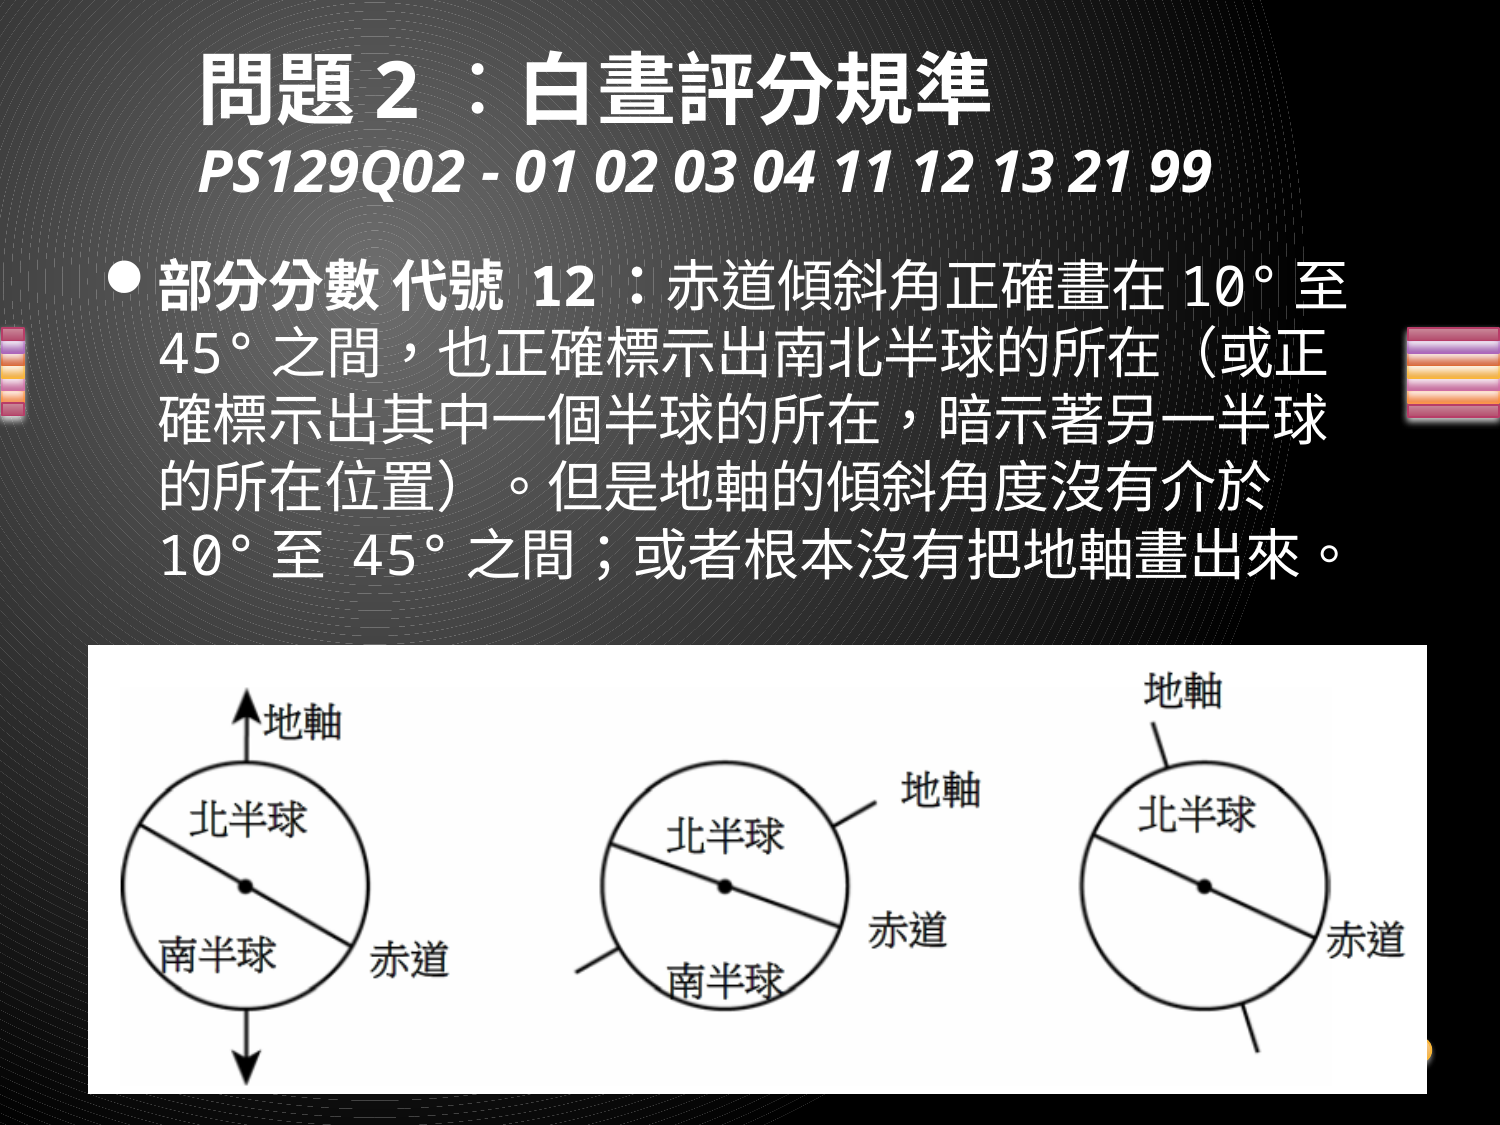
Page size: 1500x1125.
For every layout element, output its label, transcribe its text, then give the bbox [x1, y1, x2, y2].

picture [88, 644, 1427, 1095]
title 問題2：白晝評分規準 PS129Q02 - 01 02 03 04 11 12 13 21 99 [182, 3, 1333, 212]
list 部分分數 代號 12：赤道傾斜角正確畫在10°至 45°之間，也正確標示出南北半球的所在（或正確標示出其中一個半球的所在，暗示著另一半球的所在位置）。但是地軸的傾斜角度沒有介於10°至 45°之間；或者根本沒有把地軸畫出來。 [88, 243, 1377, 614]
